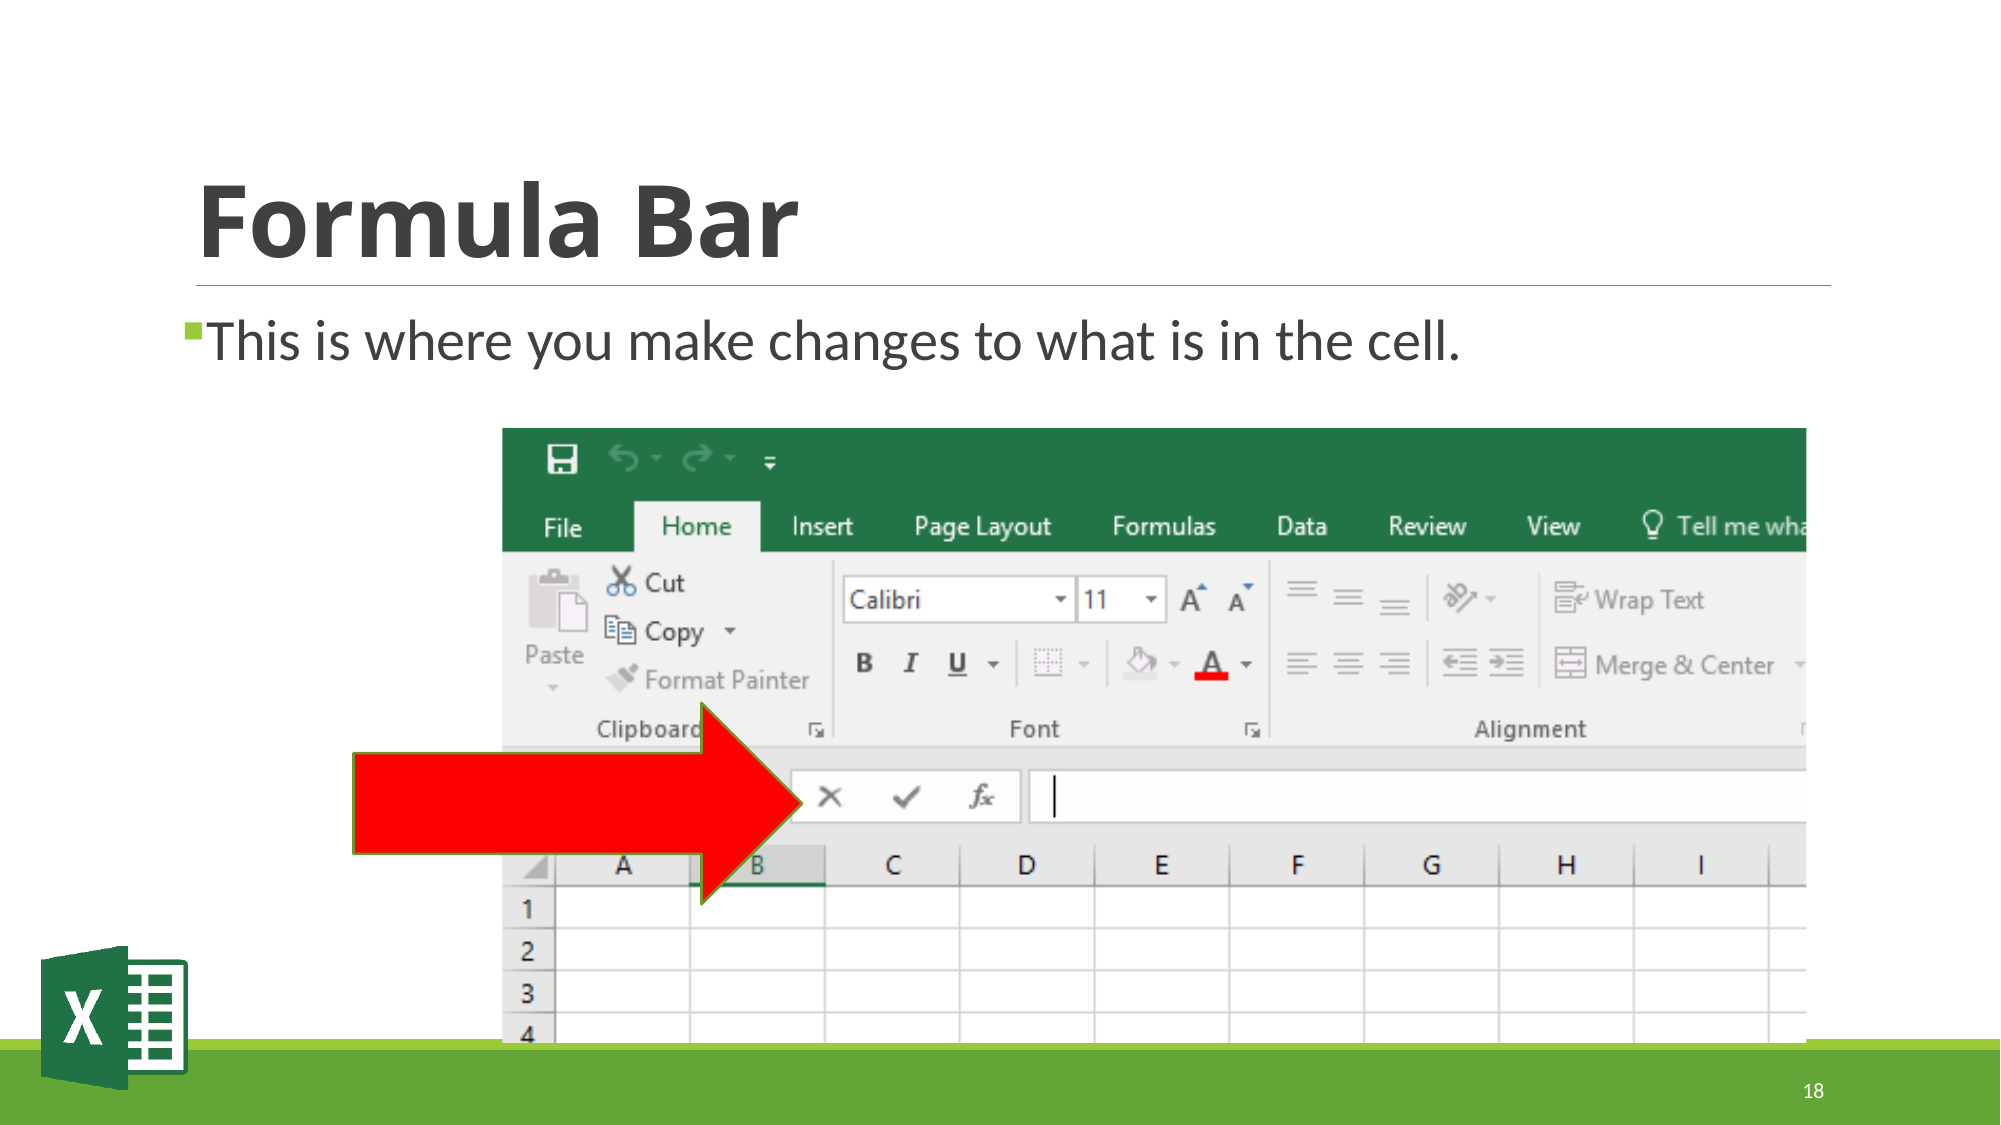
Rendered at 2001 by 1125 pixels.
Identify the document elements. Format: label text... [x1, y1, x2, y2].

slide_number 18 [1624, 1059, 1840, 1120]
picture [40, 945, 188, 1091]
title Formula Bar [180, 47, 1830, 285]
list This is where you make changes to what is in the cell. [180, 302, 1830, 963]
picture [501, 428, 1807, 1044]
text_box [352, 751, 498, 856]
